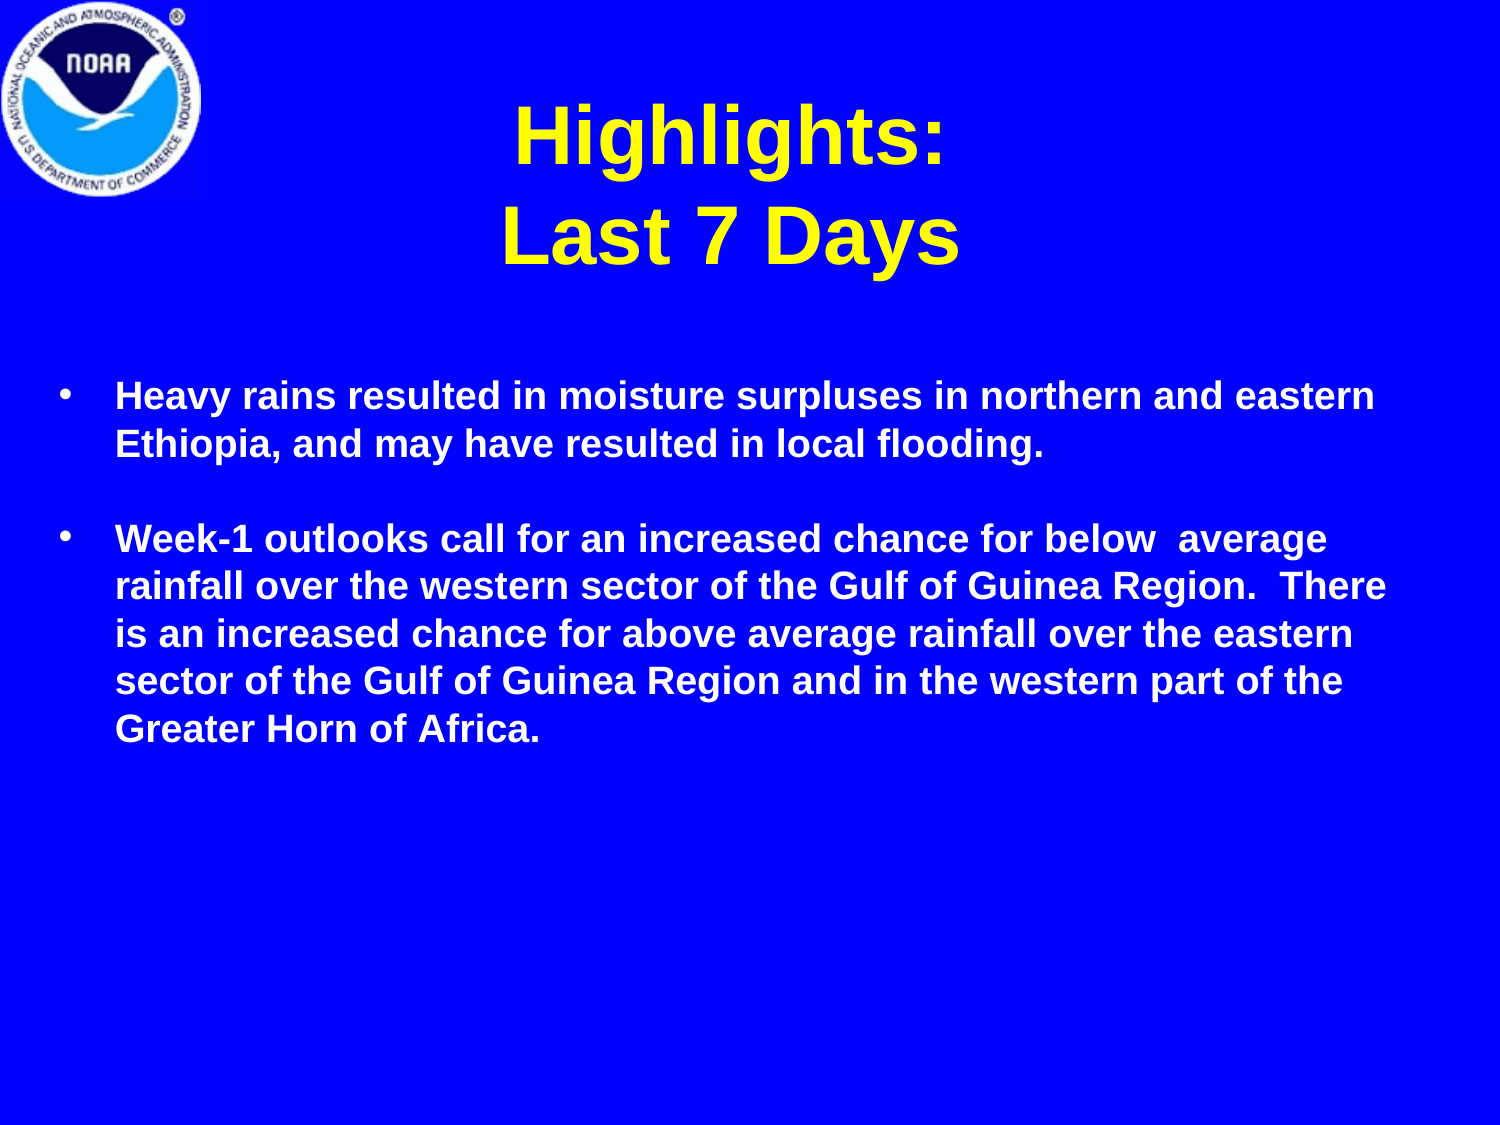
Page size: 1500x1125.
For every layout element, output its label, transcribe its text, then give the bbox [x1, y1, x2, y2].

title Highlights: Last 7 Days [137, 87, 1325, 275]
picture [0, 0, 200, 200]
text_box Heavy rains resulted in moisture surpluses in northern and eastern Ethiopia, and may have resulted in local flooding. Week-1 outlooks call for an increased chance for below average rainfall over the western sector of the Gulf of Guinea Region. There is an increased chance for above average rainfall over the eastern sector of the Gulf of Guinea Region and in the western part of the Greater Horn of Africa. [43, 362, 1432, 813]
